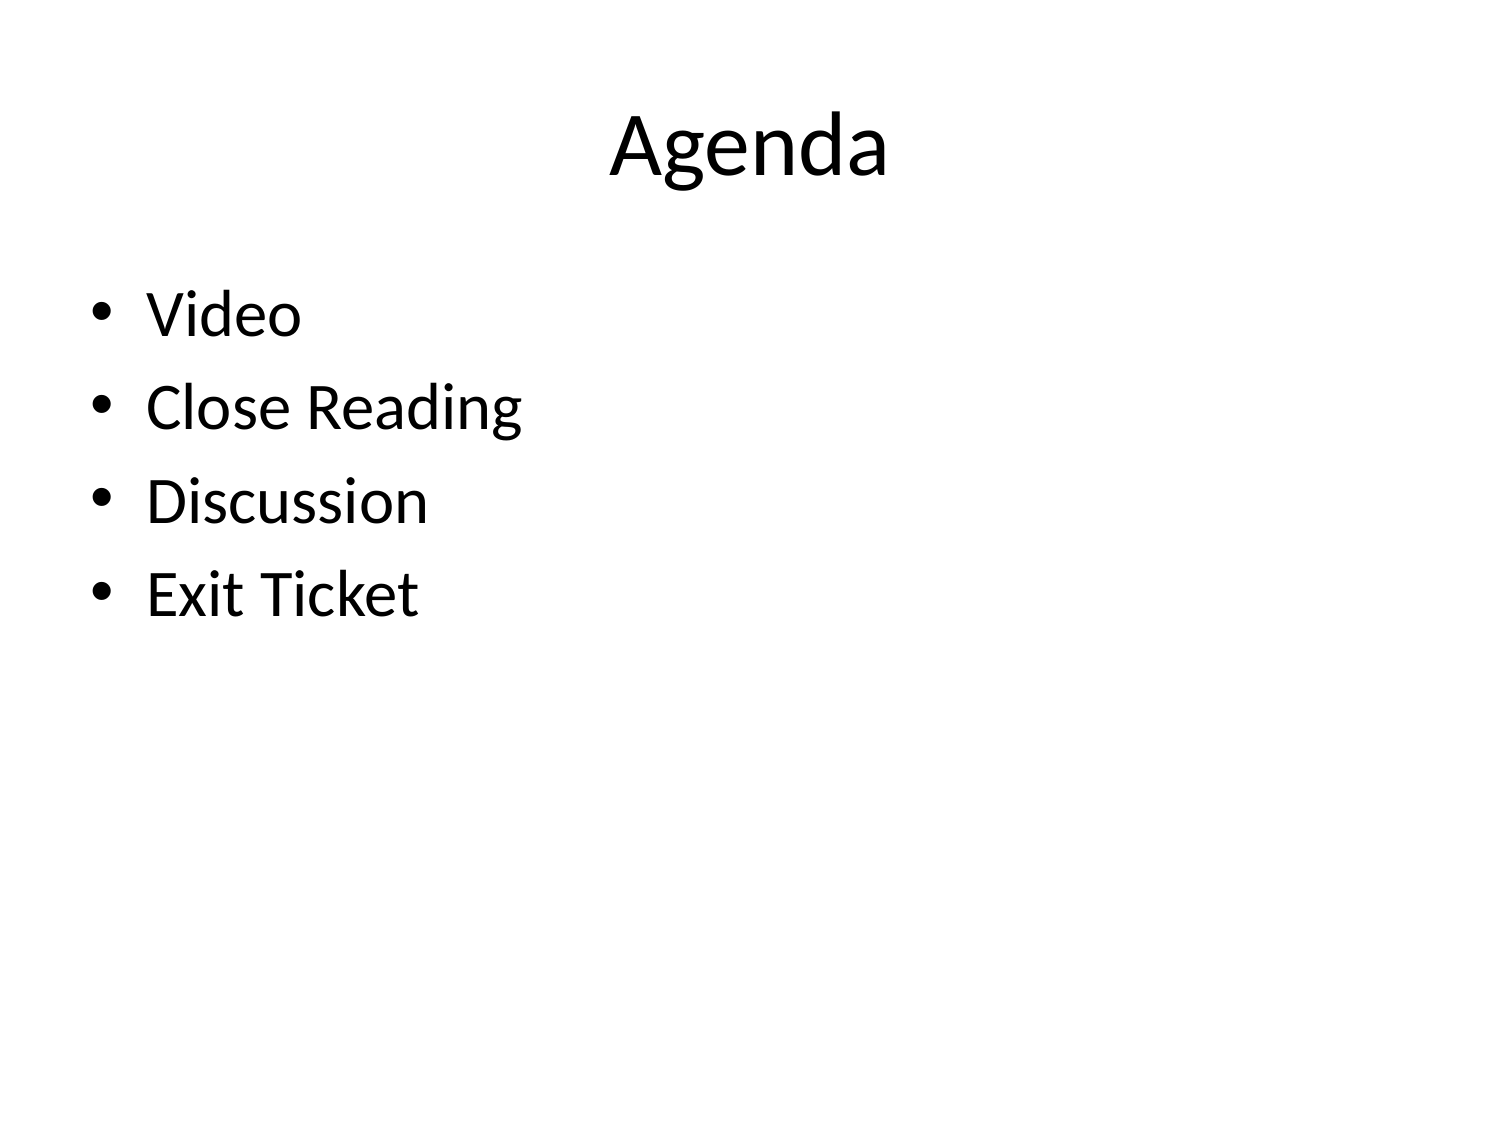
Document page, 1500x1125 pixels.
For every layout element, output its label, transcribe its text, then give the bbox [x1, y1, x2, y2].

title Agenda [75, 45, 1425, 233]
list Video Close Reading Discussion Exit Ticket [75, 262, 1425, 1005]
